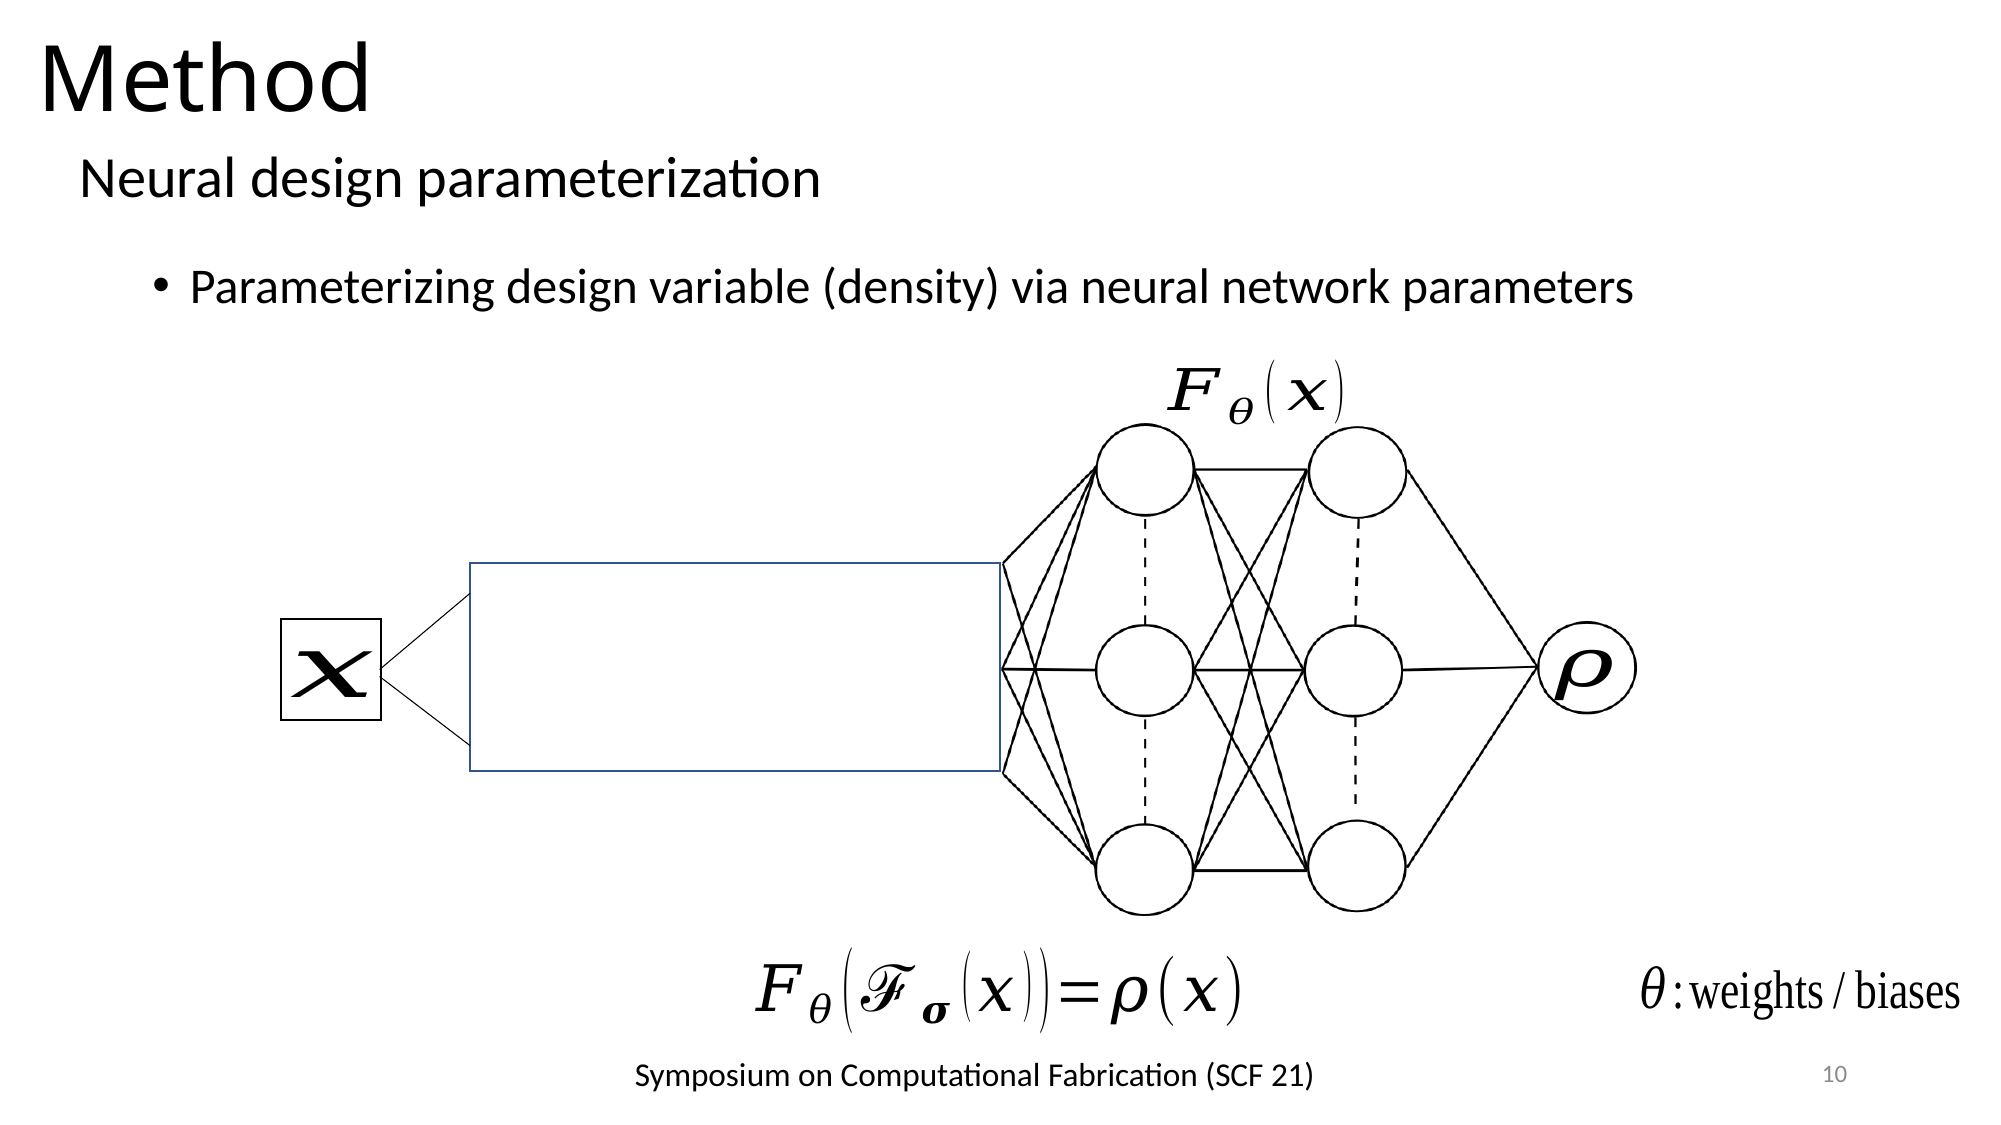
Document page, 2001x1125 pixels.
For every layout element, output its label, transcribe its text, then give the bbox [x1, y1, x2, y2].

list Neural design parameterization [64, 139, 1973, 216]
picture [999, 423, 1638, 916]
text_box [379, 593, 471, 670]
title Method [22, 32, 1748, 131]
slide_number 10 [1412, 1042, 1863, 1103]
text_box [379, 676, 470, 746]
footer Symposium on Computational Fabrication (SCF 21) [612, 1042, 1338, 1103]
list Parameterizing design variable (density) via neural network parameters [137, 253, 1863, 967]
